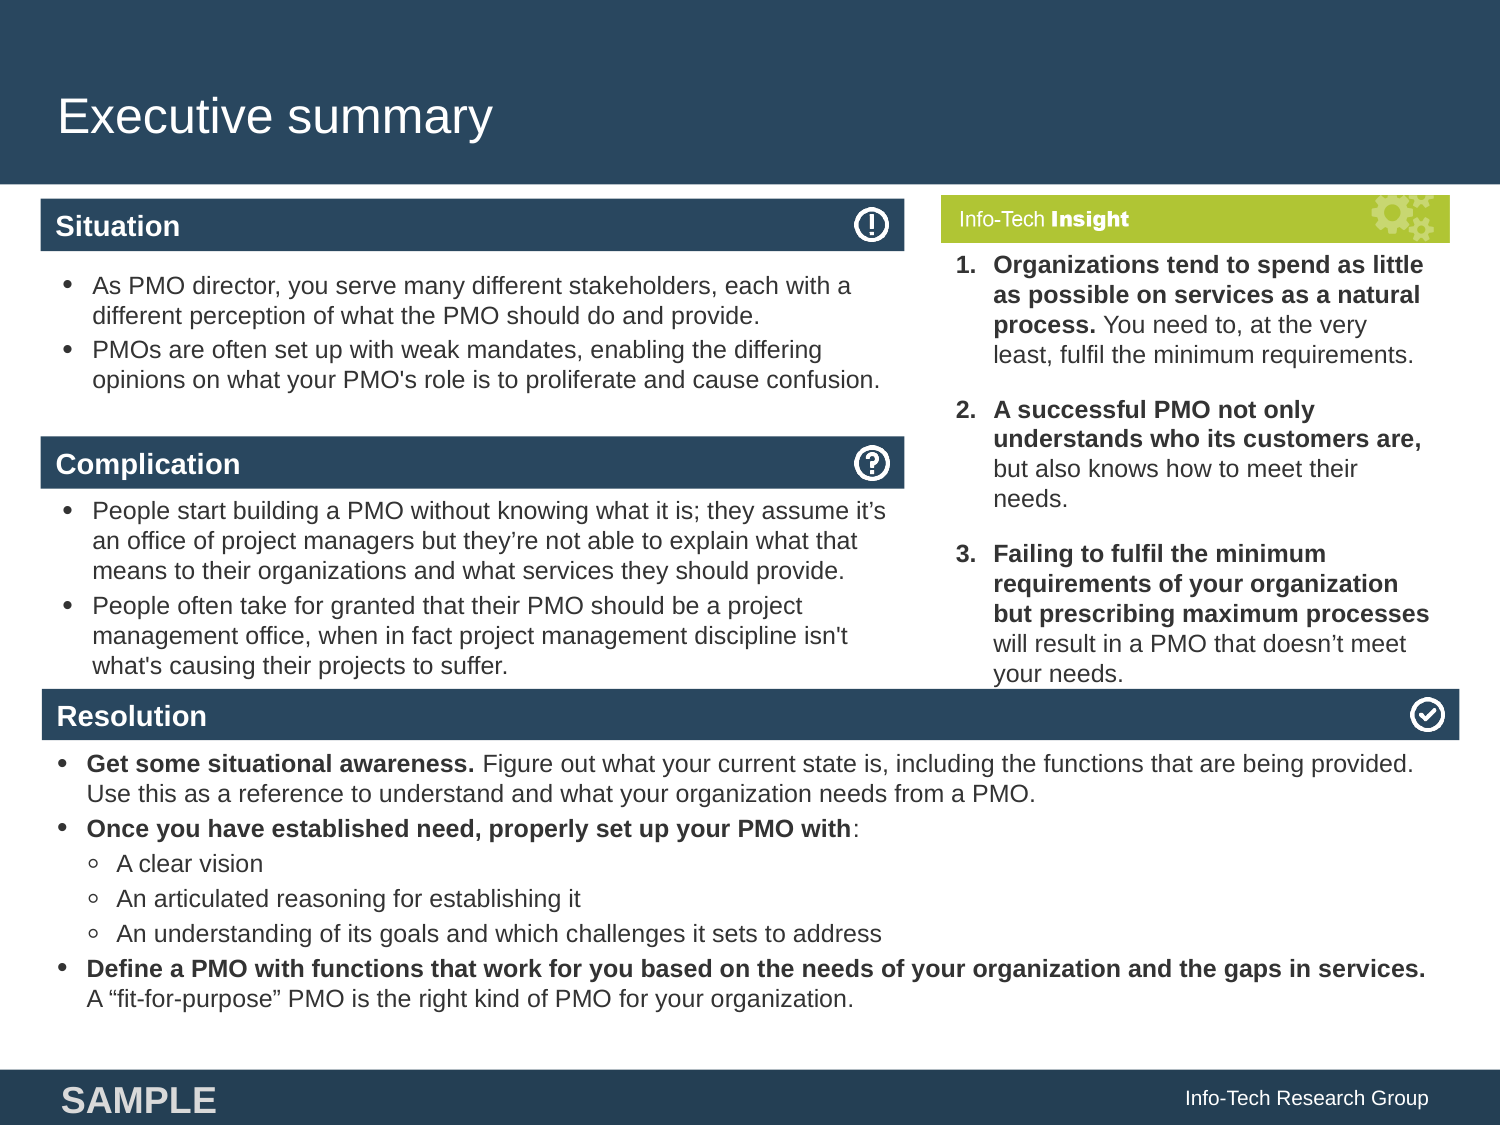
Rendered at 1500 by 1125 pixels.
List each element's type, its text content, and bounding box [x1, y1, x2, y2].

title Executive summary [41, 41, 1457, 187]
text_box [0, 1069, 1500, 1125]
list Get some situational awareness. Figure out what your current state is, including the functions that are being provided. Use this as a reference to understand and what your organization needs from a PMO. Once you have established need, properly set up your PMO with: A clear vision An articulated reasoning for establishing it An understanding of its goals and which challenges it sets to address Define a PMO with functions that work for you based on the needs of your organization and the gaps in services. A “fit-for-purpose” PMO is the right kind of PMO for your organization. [41, 739, 1457, 1038]
list Organizations tend to spend as little as possible on services as a natural process. You need to, at the very least, fulfil the minimum requirements. A successful PMO not only understands who its customers are, but also knows how to meet their needs. Failing to fulfil the minimum requirements of your organization but prescribing maximum processes will result in a PMO that doesn’t meet your needs. [940, 287, 1448, 703]
picture [854, 207, 889, 242]
list As PMO director, you serve many different stakeholders, each with a different perception of what the PMO should do and provide. PMOs are often set up with weak mandates, enabling the differing opinions on what your PMO's role is to proliferate and cause confusion. [47, 261, 911, 439]
picture [854, 445, 890, 481]
list People start building a PMO without knowing what it is; they assume it’s an office of project managers but they’re not able to explain what that means to their organizations and what services they should provide. People often take for granted that their PMO should be a project management office, when in fact project management discipline isn't what's causing their projects to suffer. [47, 487, 911, 687]
picture [1410, 703, 1445, 732]
picture [941, 195, 1450, 243]
